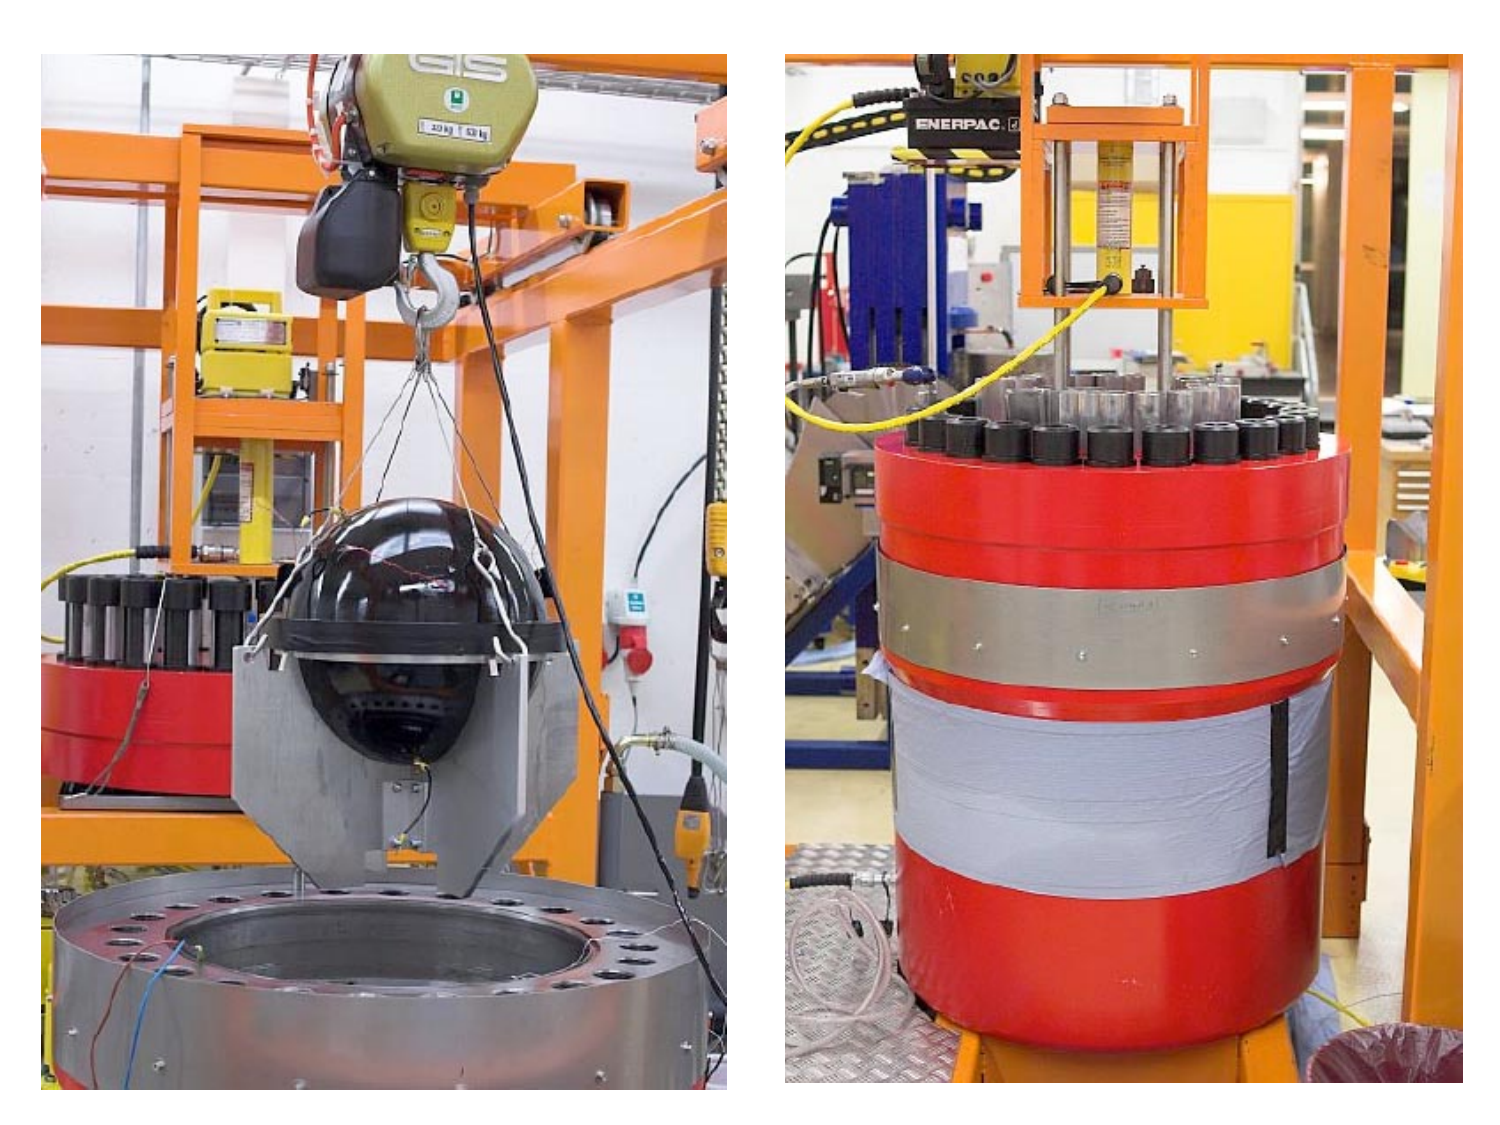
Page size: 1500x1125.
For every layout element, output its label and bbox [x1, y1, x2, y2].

picture [40, 54, 727, 1090]
picture [785, 54, 1463, 1083]
